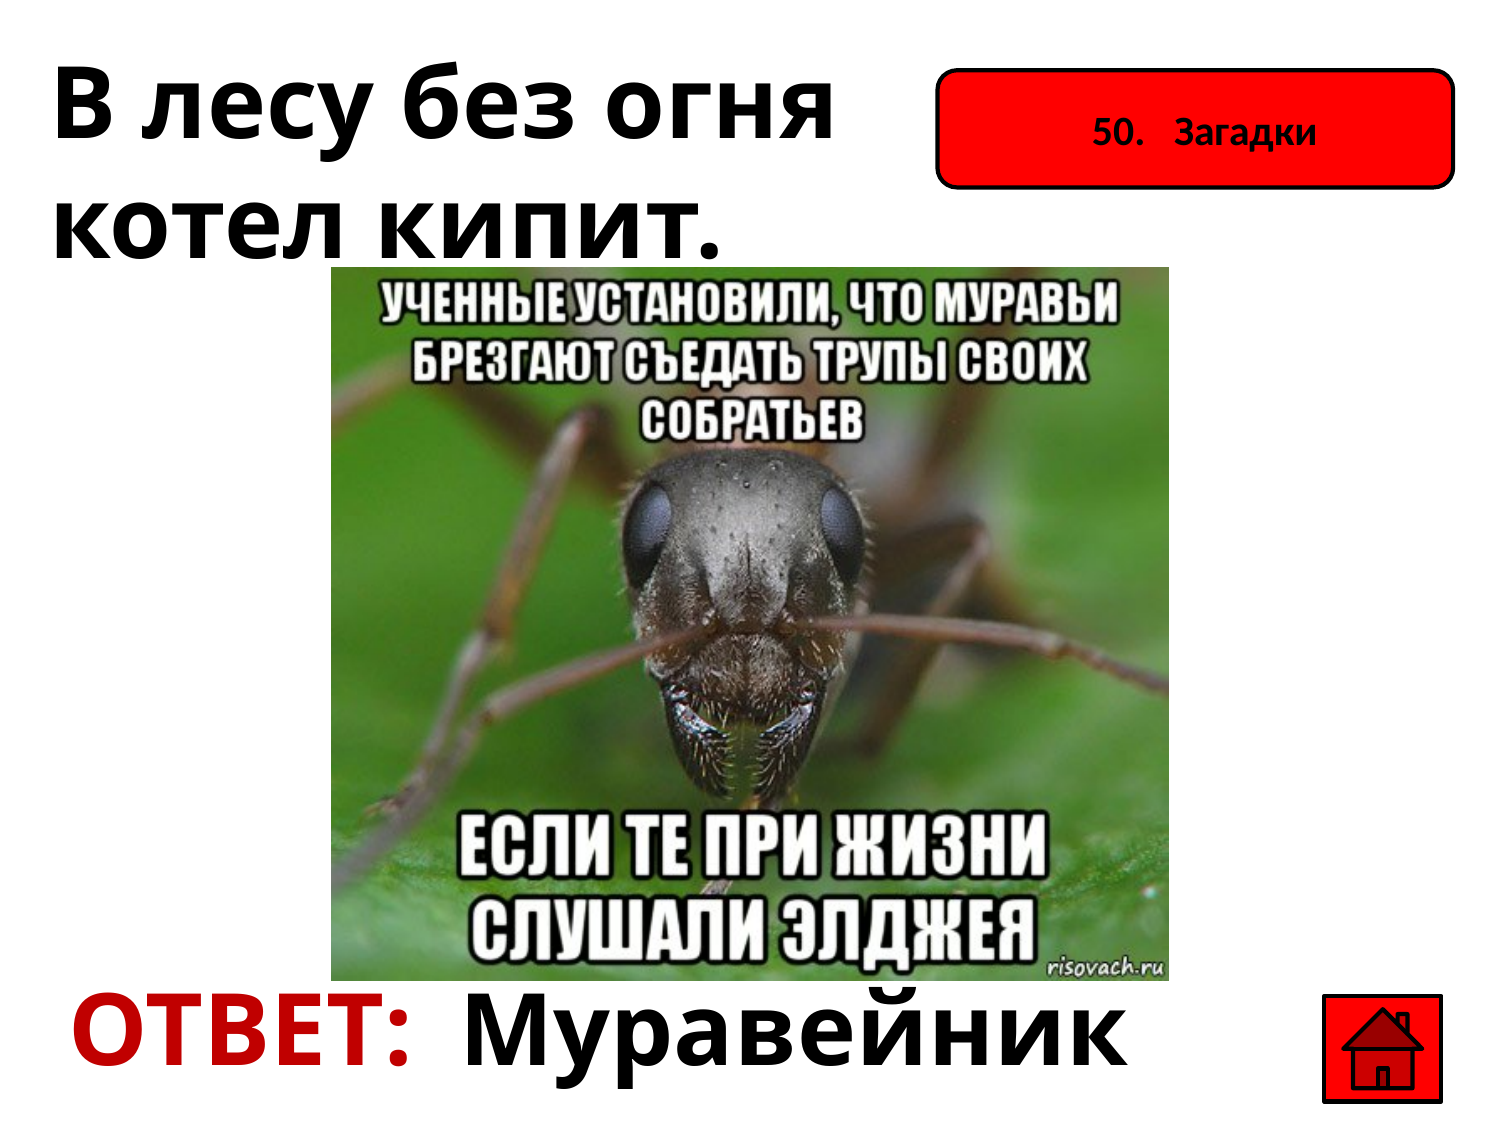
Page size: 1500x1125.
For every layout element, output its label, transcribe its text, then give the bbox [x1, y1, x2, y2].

text_box [1322, 994, 1443, 1104]
text_box Муравейник [444, 957, 1294, 1093]
text_box ОТВЕТ: [54, 957, 429, 1093]
text_box 50. Загадки [938, 68, 1456, 190]
text_box В лесу без огня котел кипит. [35, 30, 938, 286]
picture [330, 266, 1169, 981]
